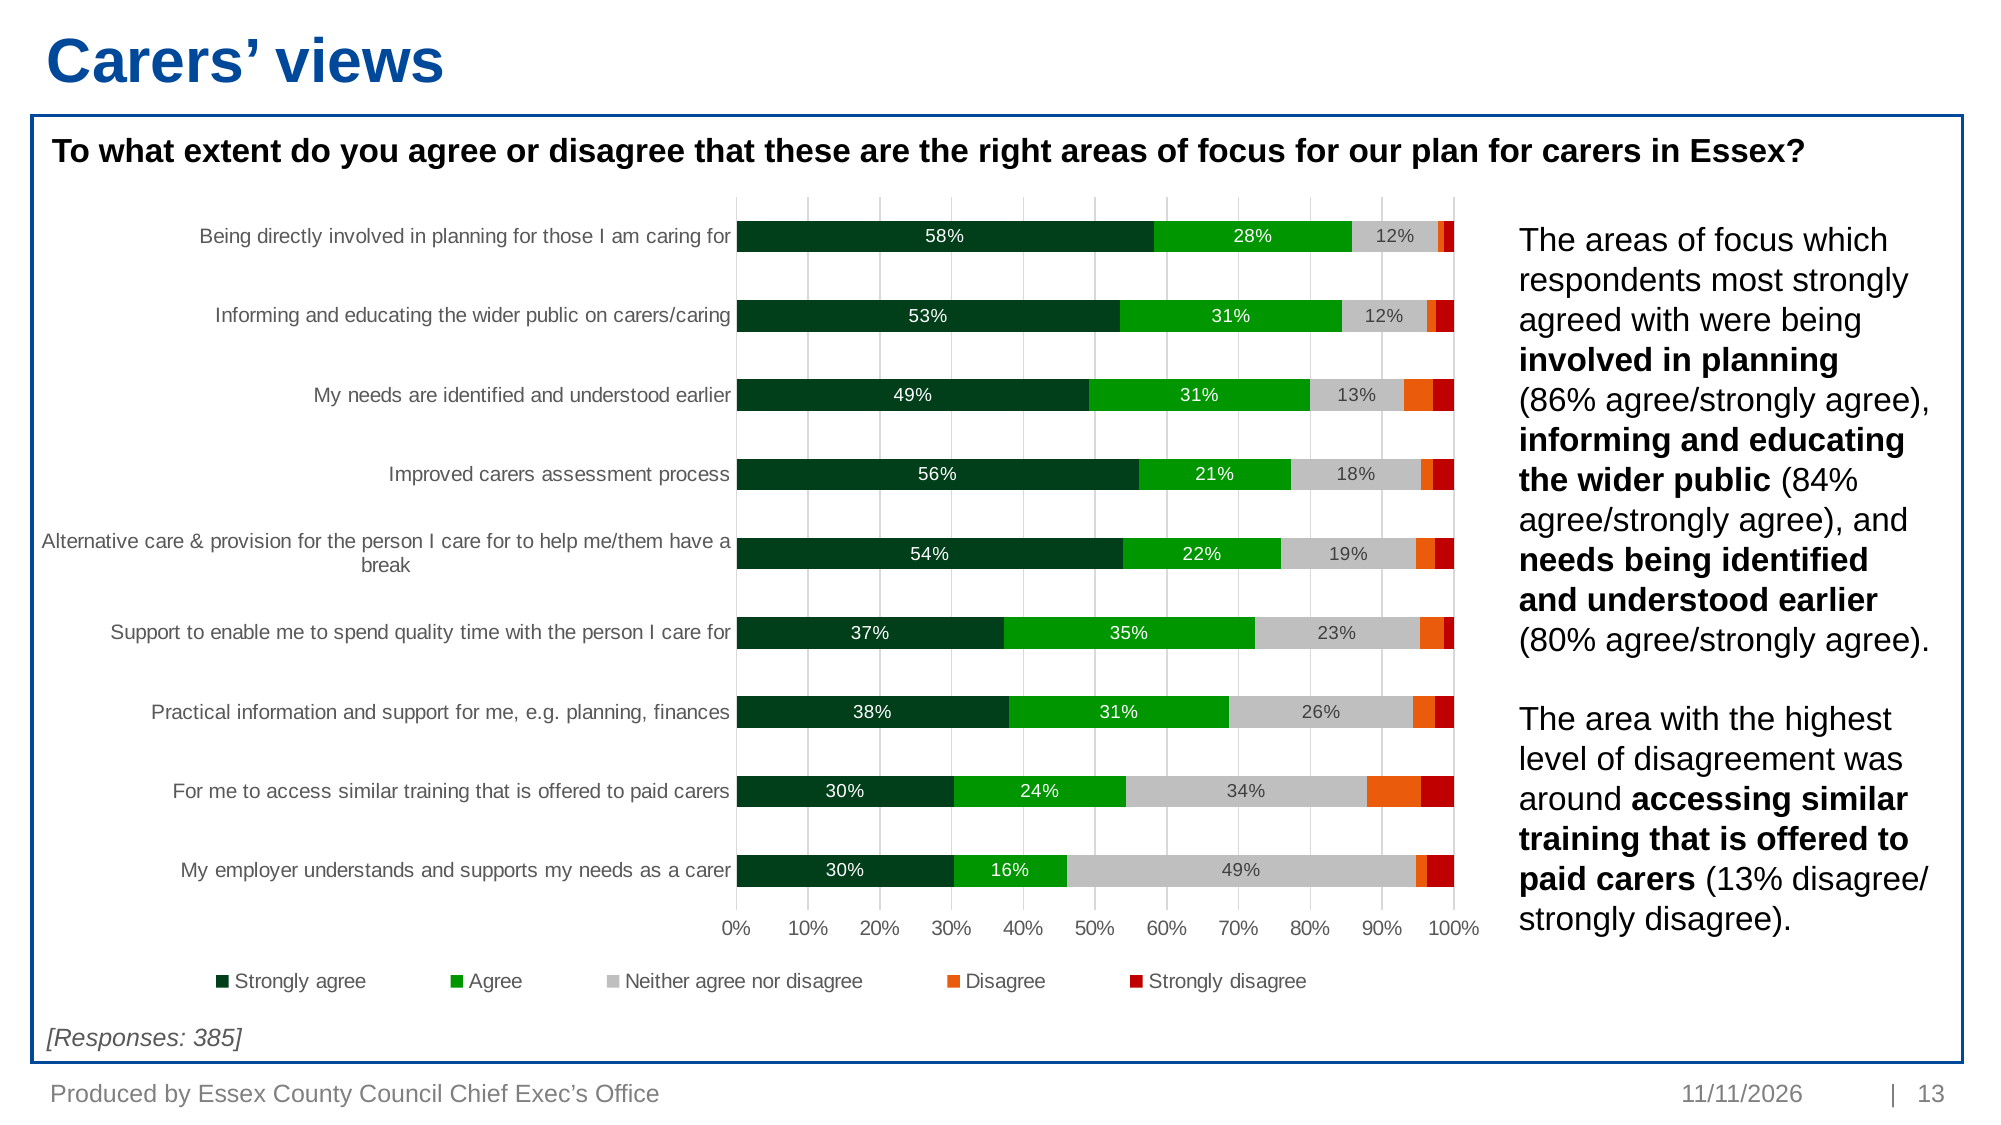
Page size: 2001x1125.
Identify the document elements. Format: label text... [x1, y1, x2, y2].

chart [36, 173, 1493, 1010]
slide_number | 13 [1817, 1081, 1946, 1104]
footer Produced by Essex County Council Chief Exec’s Office [50, 1081, 996, 1104]
text_box [31, 114, 1964, 1064]
text_box [Responses: 385] [32, 1014, 260, 1060]
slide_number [1443, 1081, 1804, 1104]
title Carers’ views [32, 13, 809, 96]
text_box The areas of focus which respondents most strongly agreed with were being involved in planning (86% agree/strongly agree), informing and educating the wider public (84% agree/strongly agree), and needs being identified and understood earlier (80% agree/strongly agree). The area with the highest level of disagreement was around accessing similar training that is offered to paid carers (13% disagree/ strongly disagree). [1503, 211, 1956, 945]
